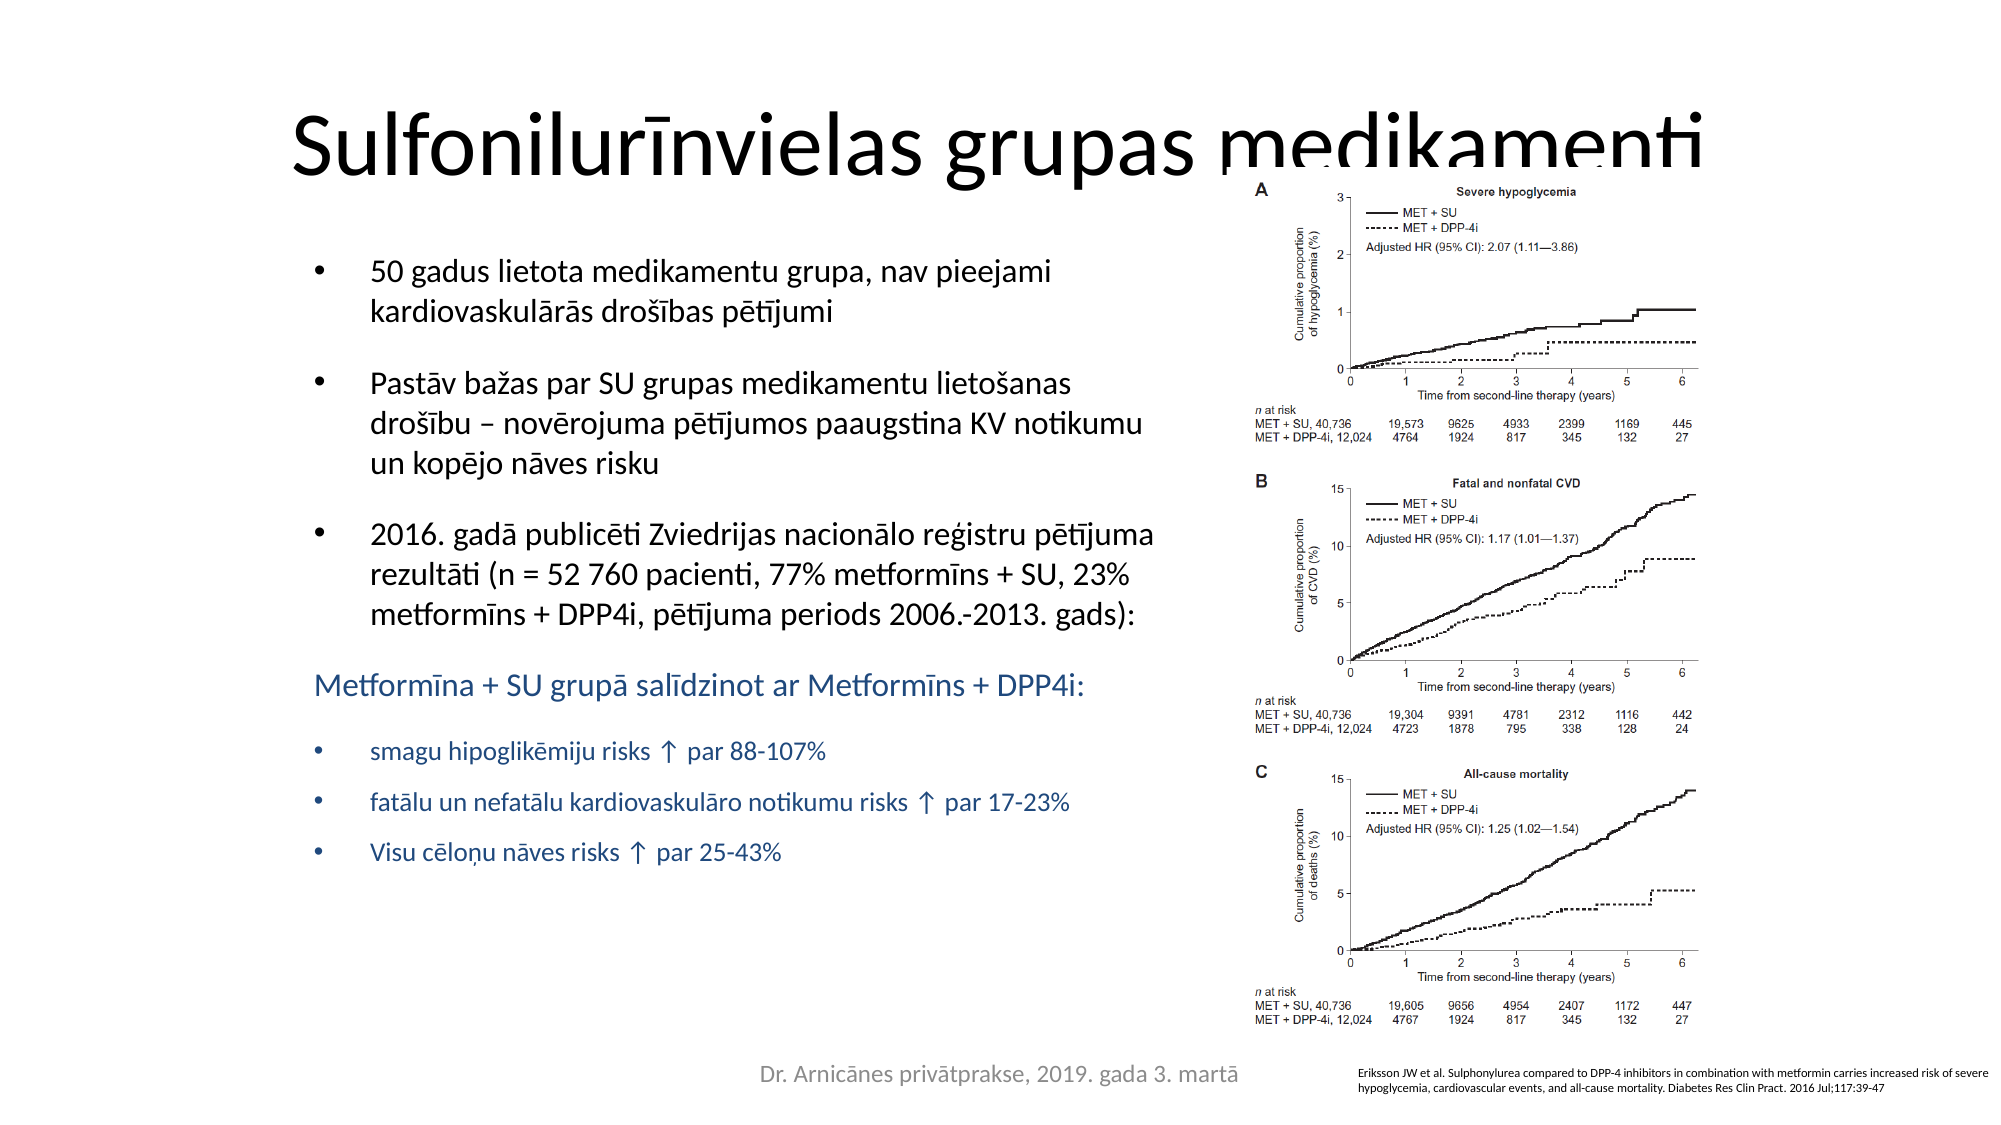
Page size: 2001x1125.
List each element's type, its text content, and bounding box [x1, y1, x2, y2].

title Sulfonilurīnvielas grupas medikamenti [99, 45, 1900, 233]
picture [1226, 167, 1732, 1031]
list 50 gadus lietota medikamentu grupa, nav pieejami kardiovaskulārās drošības pētījumi Pastāv bažas par SU grupas medikamentu lietošanas drošību – novērojuma pētījumos paaugstina KV notikumu un kopējo nāves risku 2016. gadā publicēti Zviedrijas nacionālo reģistru pētījuma rezultāti (n = 52 760 pacienti, 77% metformīns + SU, 23% metformīns + DPP4i, pētījuma periods 2006.-2013. gads): Metformīna + SU grupā salīdzinot ar Metformīns + DPP4i: smagu hipoglikēmiju risks ↑ par 88-107% fatālu un nefatālu kardiovaskulāro notikumu risks ↑ par 17-23% Visu cēloņu nāves risks ↑ par 25-43% [298, 242, 1197, 985]
text_box Eriksson JW et al. Sulphonylurea compared to DPP-4 inhibitors in combination with metformin carries increased risk of severe hypoglycemia, cardiovascular events, and all-cause mortality. Diabetes Res Clin Pract. 2016 Jul;117:39-47 [1343, 1057, 2000, 1125]
footer Dr. Arnicānes privātprakse, 2019. gada 3. martā [683, 1042, 1317, 1103]
